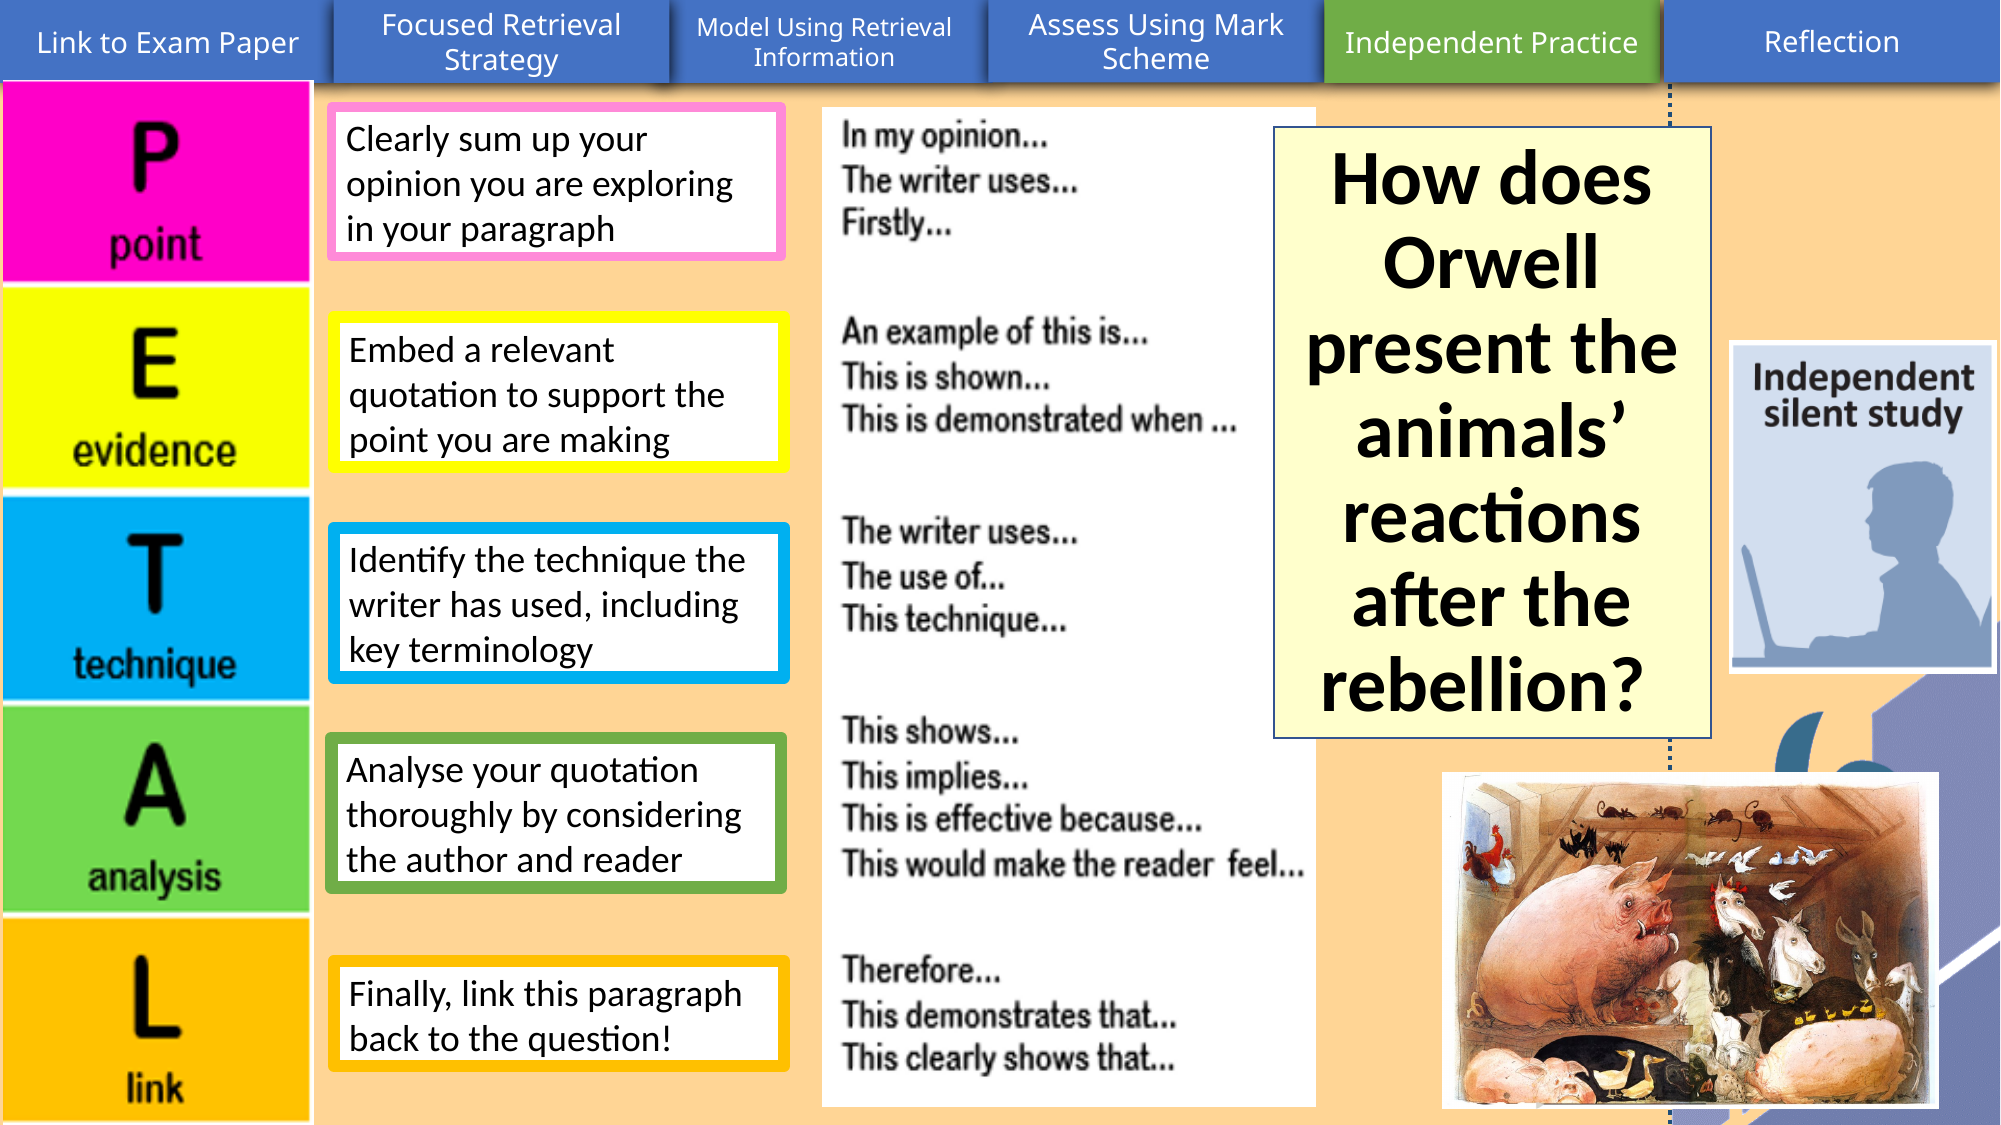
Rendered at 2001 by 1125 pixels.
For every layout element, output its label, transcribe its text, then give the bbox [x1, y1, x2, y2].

text_box How does Orwell present the animals’ reactions after the rebellion? [1316, 126, 1712, 739]
text_box Independent Practice [1323, 0, 1651, 84]
text_box Embed a relevant quotation to support the point you are making [334, 317, 784, 467]
text_box Link to Exam Paper [0, 0, 320, 84]
text_box Focused Retrieval Strategy [333, 0, 670, 84]
text_box Model Using Retrieval Information [683, 0, 975, 84]
text_box Identify the technique the writer has used, including key terminology [334, 527, 784, 678]
text_box Assess Using Mark Scheme [987, 0, 1311, 83]
text_box Finally, link this paragraph back to the question! [334, 961, 784, 1066]
text_box Clearly sum up your opinion you are exploring in your paragraph [331, 107, 781, 257]
text_box Reflection [1663, 0, 2000, 83]
picture [0, 0, 2001, 1125]
text_box Analyse your quotation thoroughly by considering the author and reader [331, 737, 781, 888]
